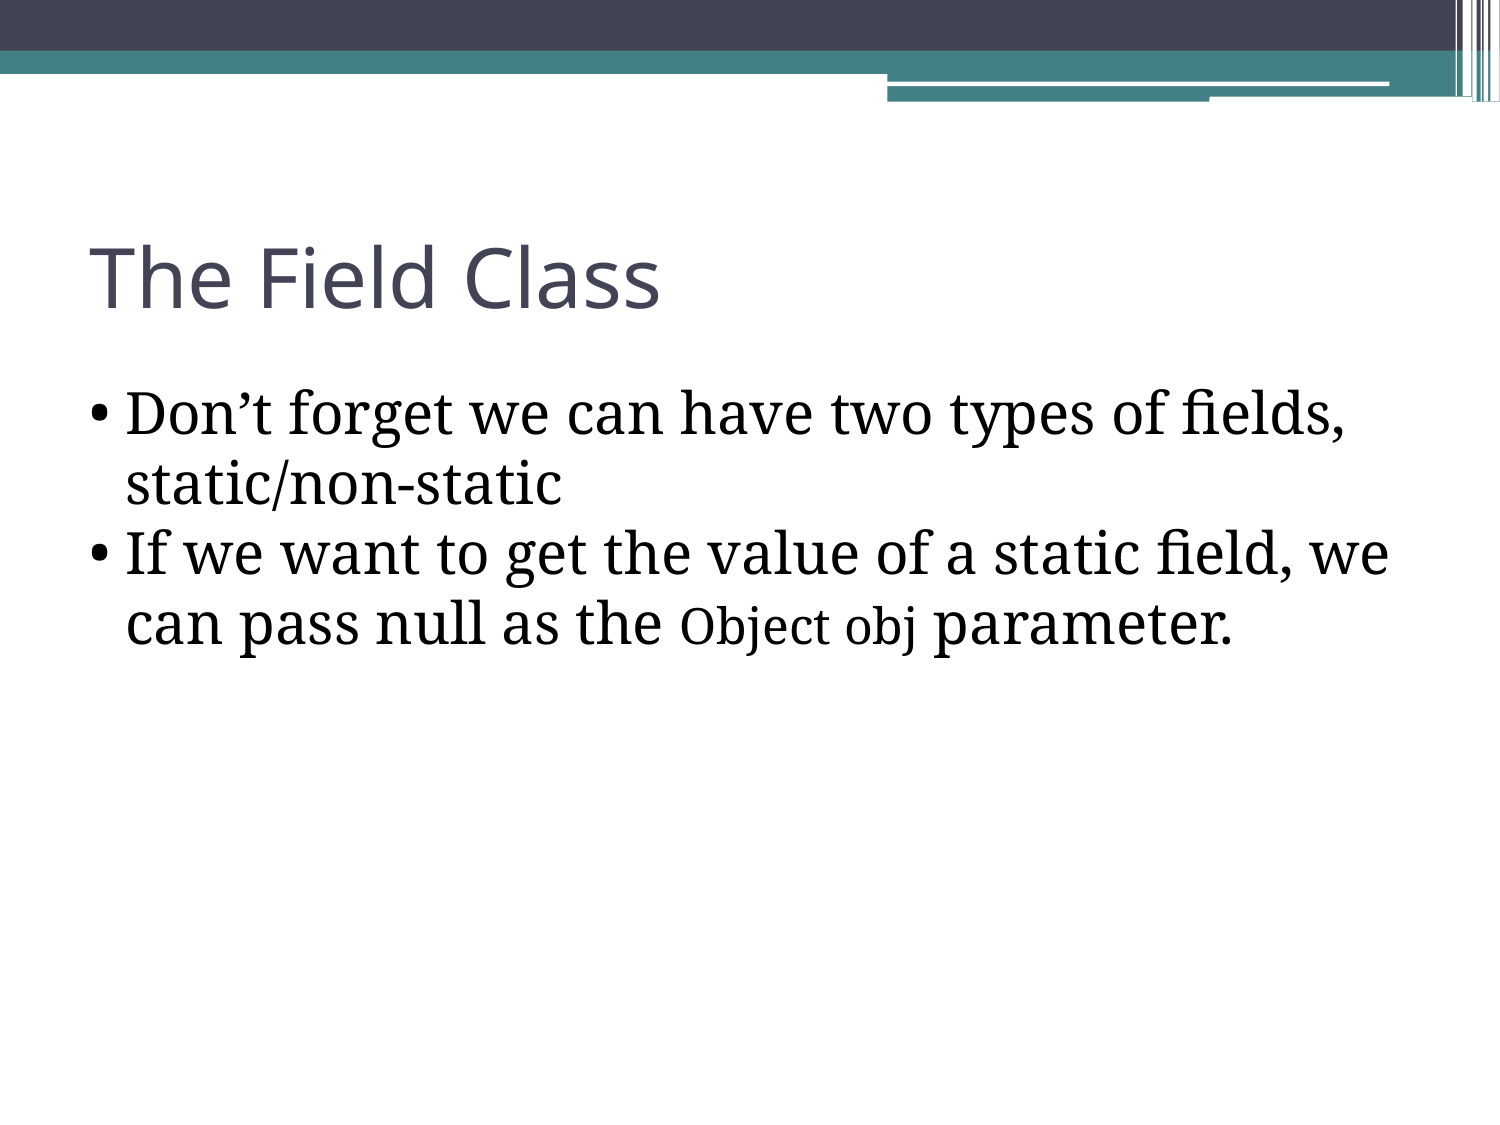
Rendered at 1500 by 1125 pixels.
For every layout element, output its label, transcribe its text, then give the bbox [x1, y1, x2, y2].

text_box The Field Class [75, 187, 1425, 363]
text_box Don’t forget we can have two types of fields, static/non-static If we want to get the value of a static field, we can pass null as the Object obj parameter. [75, 368, 1425, 1079]
